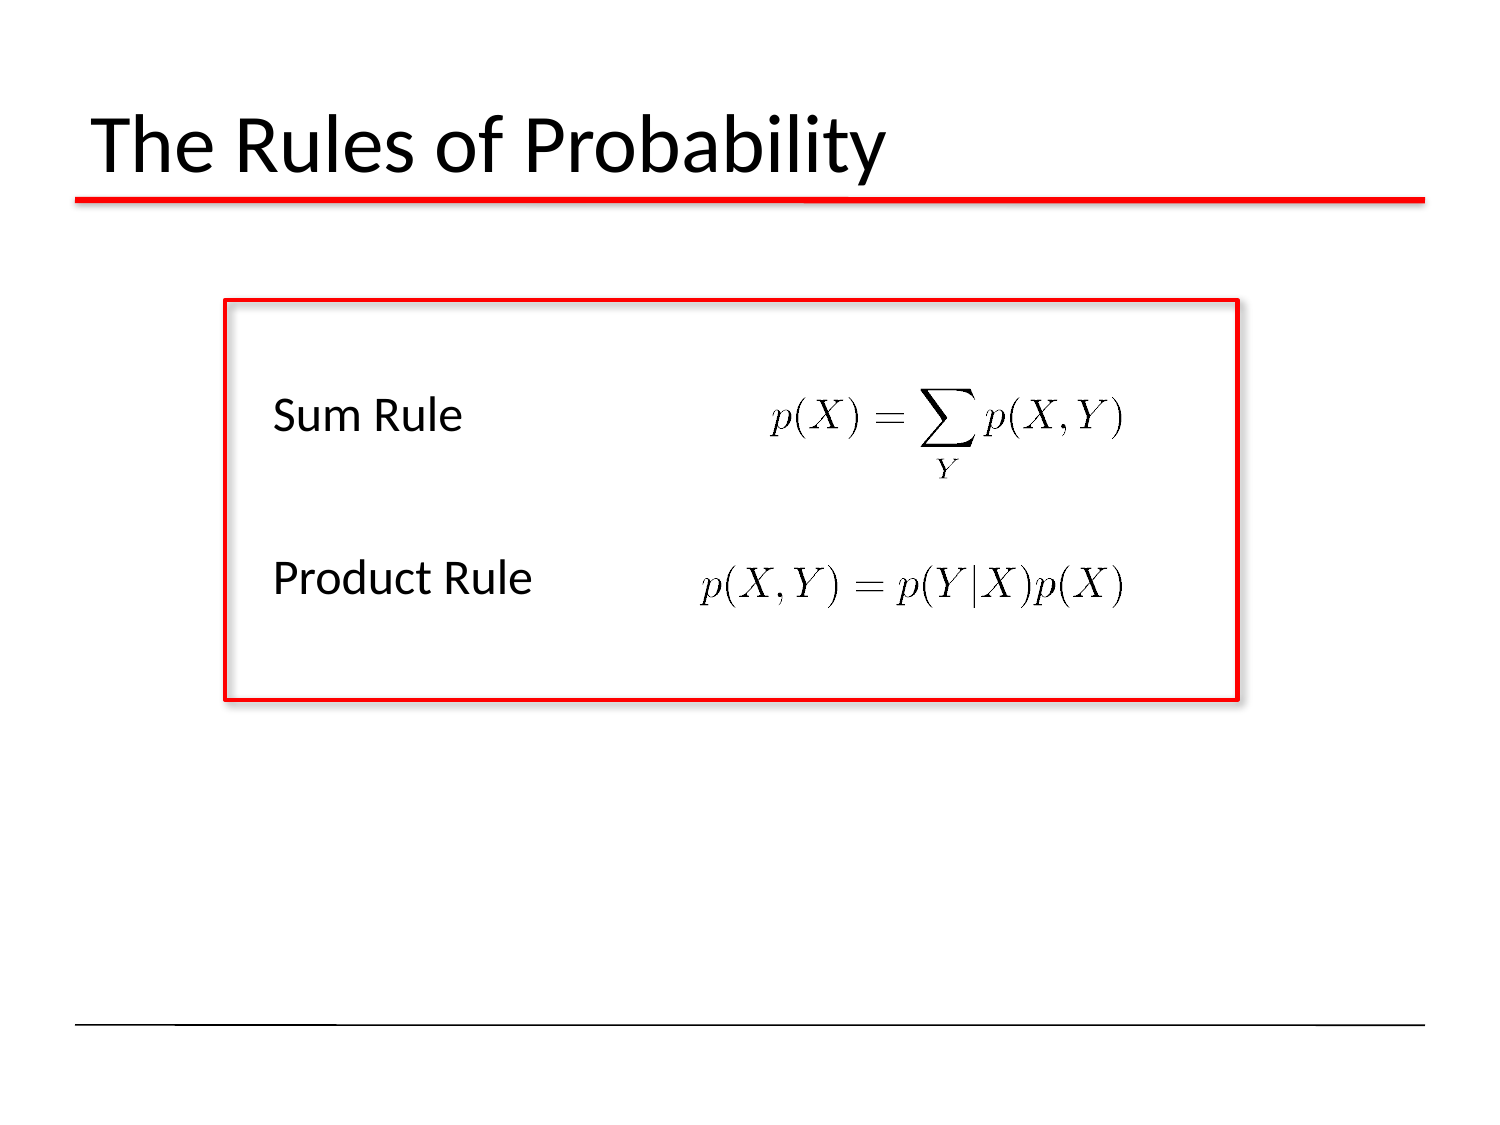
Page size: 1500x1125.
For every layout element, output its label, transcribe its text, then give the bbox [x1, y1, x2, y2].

text_box [223, 298, 1240, 702]
list Sum Rule Product Rule [237, 287, 1325, 813]
picture [696, 563, 1124, 611]
title The Rules of Probability [75, 45, 1425, 233]
picture [765, 387, 1126, 480]
